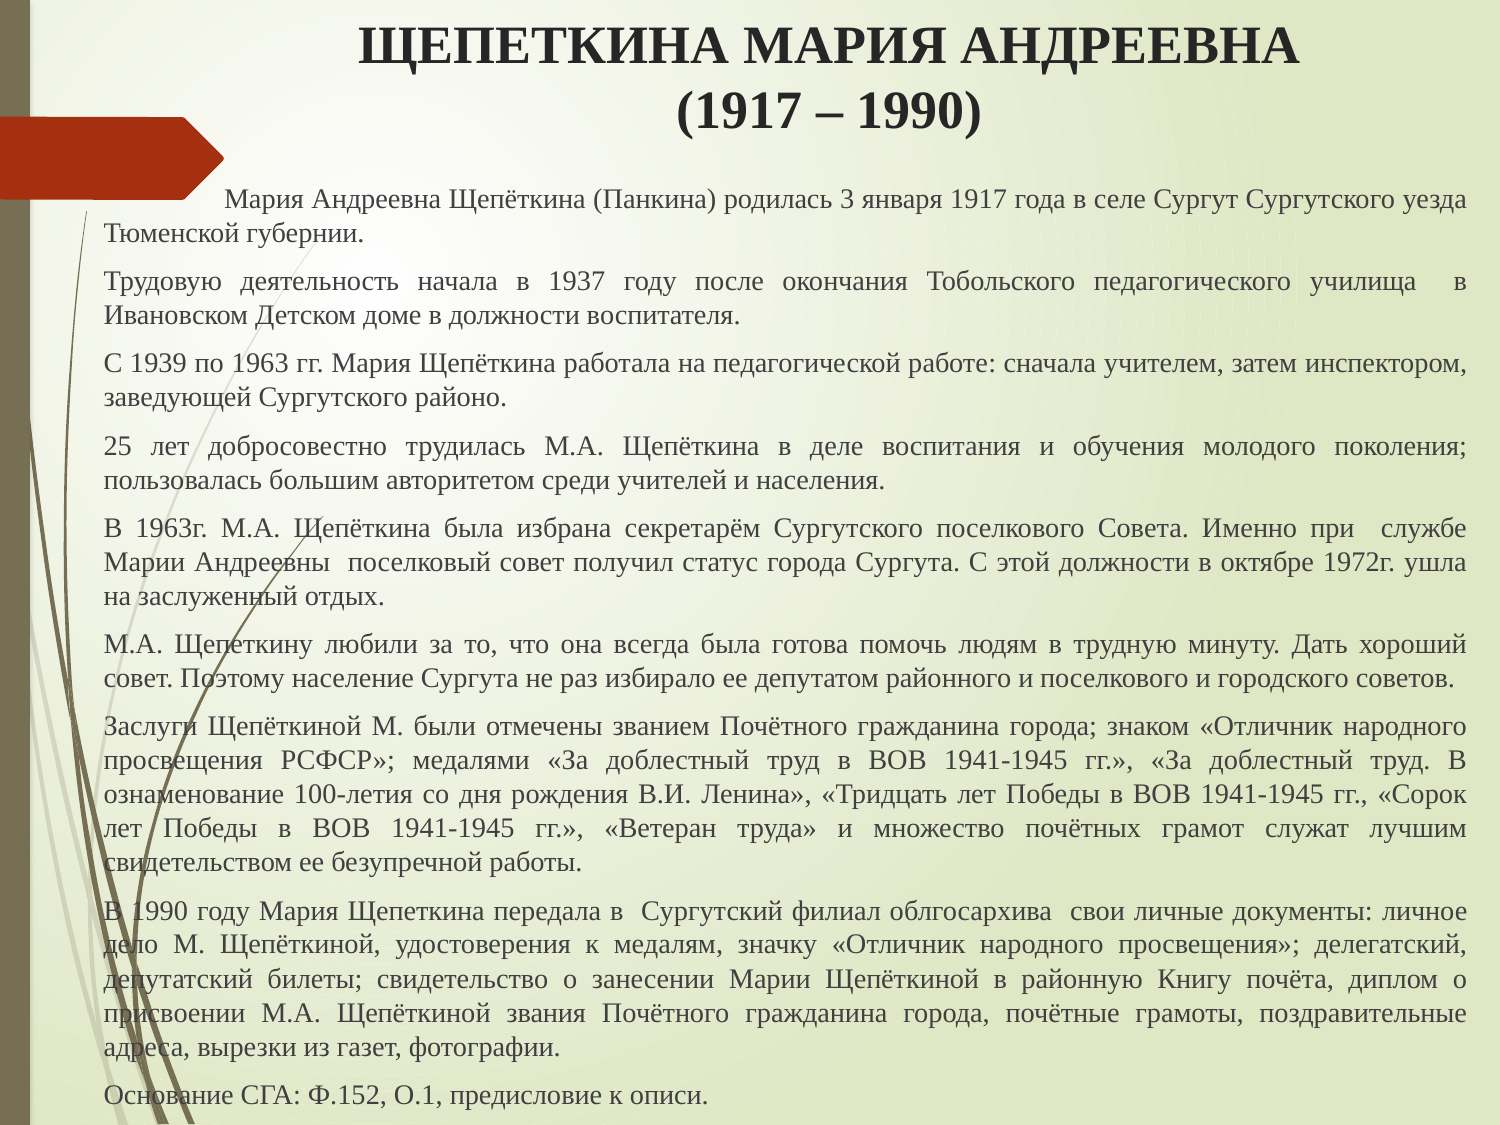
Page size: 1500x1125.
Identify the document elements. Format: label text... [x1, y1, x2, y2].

title ЩЕПЕТКИНА МАРИЯ АНДРЕЕВНА (1917 – 1990) [289, 2, 1371, 172]
list Мария Андреевна Щепёткина (Панкина) родилась 3 января 1917 года в селе Сургут Сургутского уезда Тюменской губернии. Трудовую деятельность начала в 1937 году после окончания Тобольского педагогического училища в Ивановском Детском доме в должности воспитателя. С 1939 по 1963 гг. Мария Щепёткина работала на педагогической работе: сначала учителем, затем инспектором, заведующей Сургутского районо. 25 лет добросовестно трудилась М.А. Щепёткина в деле воспитания и обучения молодого поколения; пользовалась большим авторитетом среди учителей и населения. В 1963г. М.А. Щепёткина была избрана секретарём Сургутского поселкового Совета. Именно при службе Марии Андреевны поселковый совет получил статус города Сургута. С этой должности в октябре 1972г. ушла на заслуженный отдых. М.А. Щепеткину любили за то, что она всегда была готова помочь людям в трудную минуту. Дать хороший совет. Поэтому население Сургута не раз избирало ее депутатом районного и поселкового и городского советов. Заслуги Щепёткиной М. были отмечены званием Почётного гражданина города; знаком «Отличник народного просвещения РСФСР»; медалями «За доблестный труд в ВОВ 1941-1945 гг.», «За доблестный труд. В ознаменование 100-летия со дня рождения В.И. Ленина», «Тридцать лет Победы в ВОВ 1941-1945 гг., «Сорок лет Победы в ВОВ 1941-1945 гг.», «Ветеран труда» и множество почётных грамот служат лучшим свидетельством ее безупречной работы. В 1990 году Мария Щепеткина передала в Сургутский филиал облгосархива свои личные документы: личное дело М. Щепёткиной, удостоверения к медалям, значку «Отличник народного просвещения»; делегатский, депутатский билеты; свидетельство о занесении Марии Щепёткиной в районную Книгу почёта, диплом о присвоении М.А. Щепёткиной звания Почётного гражданина города, почётные грамоты, поздравительные адреса, вырезки из газет, фотографии. Основание СГА: Ф.152, О.1, предисловие к описи. [88, 172, 1483, 1125]
